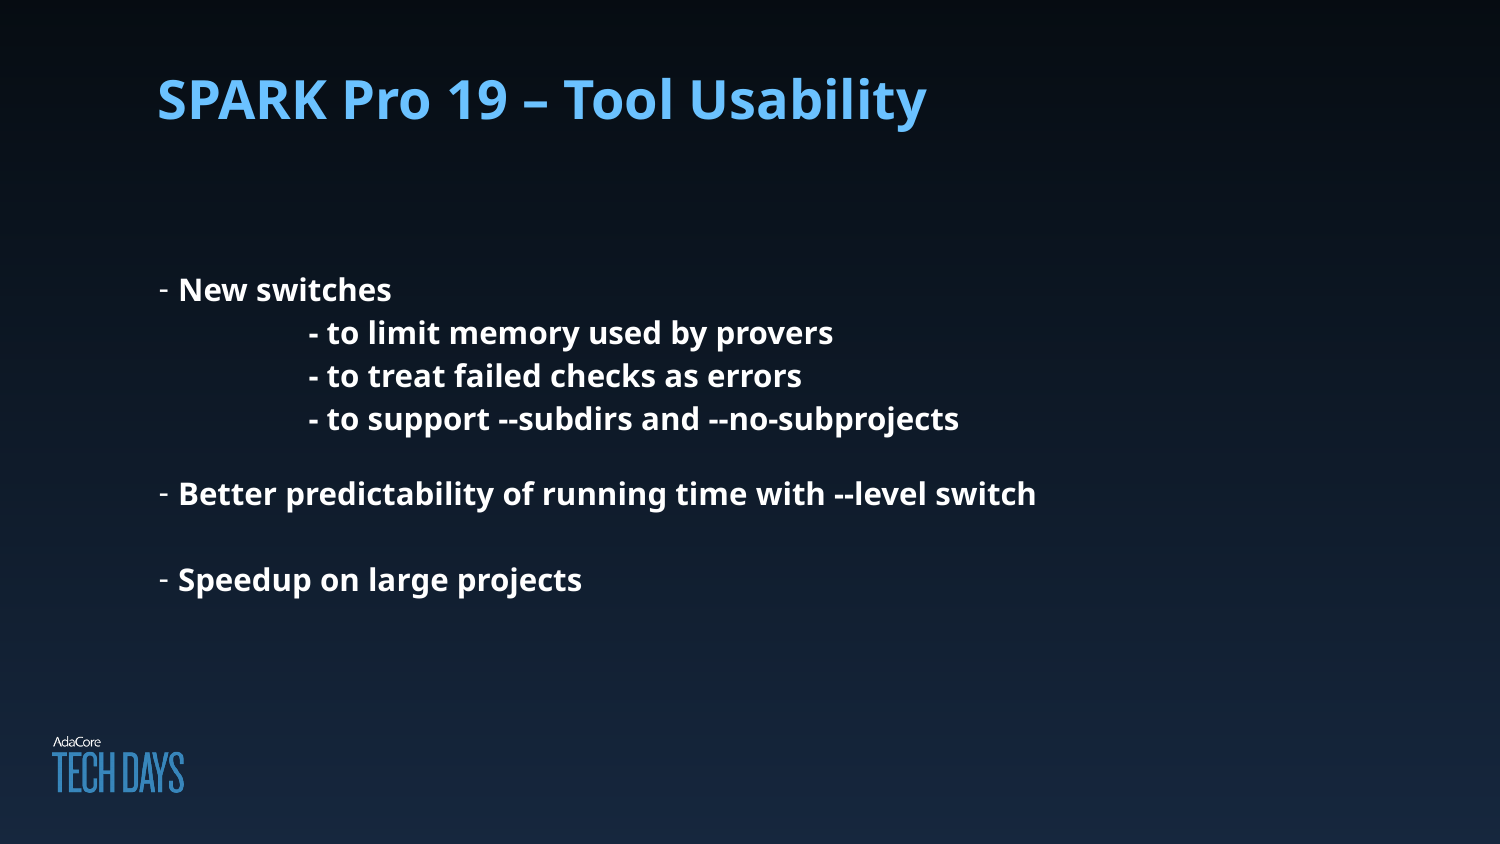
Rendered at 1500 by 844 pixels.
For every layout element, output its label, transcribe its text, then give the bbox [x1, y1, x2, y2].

list New switches - to limit memory used by provers - to treat failed checks as errors - to support --subdirs and --no-subprojects Better predictability of running time with --level switch Speedup on large projects [154, 261, 1346, 686]
title SPARK Pro 19 – Tool Usability [154, 55, 1346, 145]
picture [52, 736, 185, 794]
